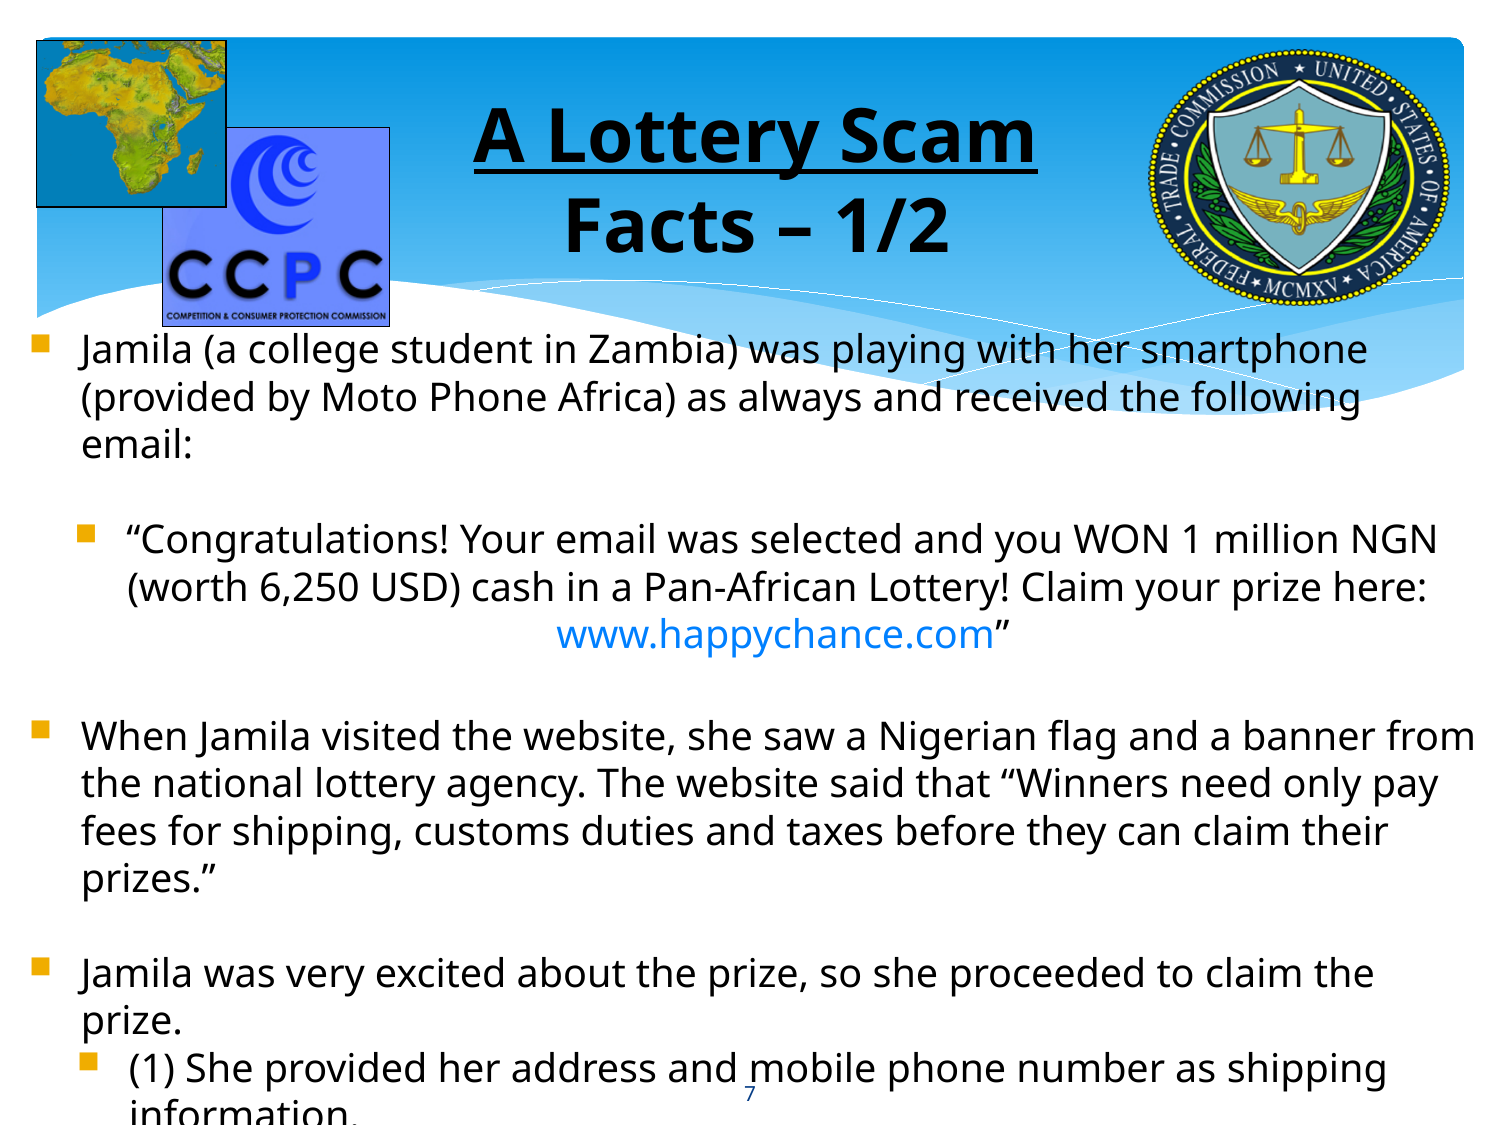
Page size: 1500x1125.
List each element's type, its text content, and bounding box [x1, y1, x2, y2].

text_box Jamila (a college student in Zambia) was playing with her smartphone (provided by Moto Phone Africa) as always and received the following email: “Congratulations! Your email was selected and you WON 1 million NGN (worth 6,250 USD) cash in a Pan-African Lottery! Claim your prize here: www.happychance.com” When Jamila visited the website, she saw a Nigerian flag and a banner from the national lottery agency. The website said that “Winners need only pay fees for shipping, customs duties and taxes before they can claim their prizes.” Jamila was very excited about the prize, so she proceeded to claim the prize. (1) She provided her address and mobile phone number as shipping information. (2) In the next page, she was required to accept 5 third party promotions to qualify fot the prize. She put her bank account information to purchase such promotions. (3) In the last page, she was obliged to pay shipping fees, customs duties and taxes, which amounted to 10,000 NGN (60 USD). [0, 309, 1500, 1122]
picture [1148, 50, 1451, 306]
picture [45, 41, 226, 194]
picture [162, 127, 390, 327]
picture [187, 149, 203, 174]
title A Lottery Scam Facts – 1/2 [324, 75, 1142, 281]
picture [132, 41, 141, 49]
